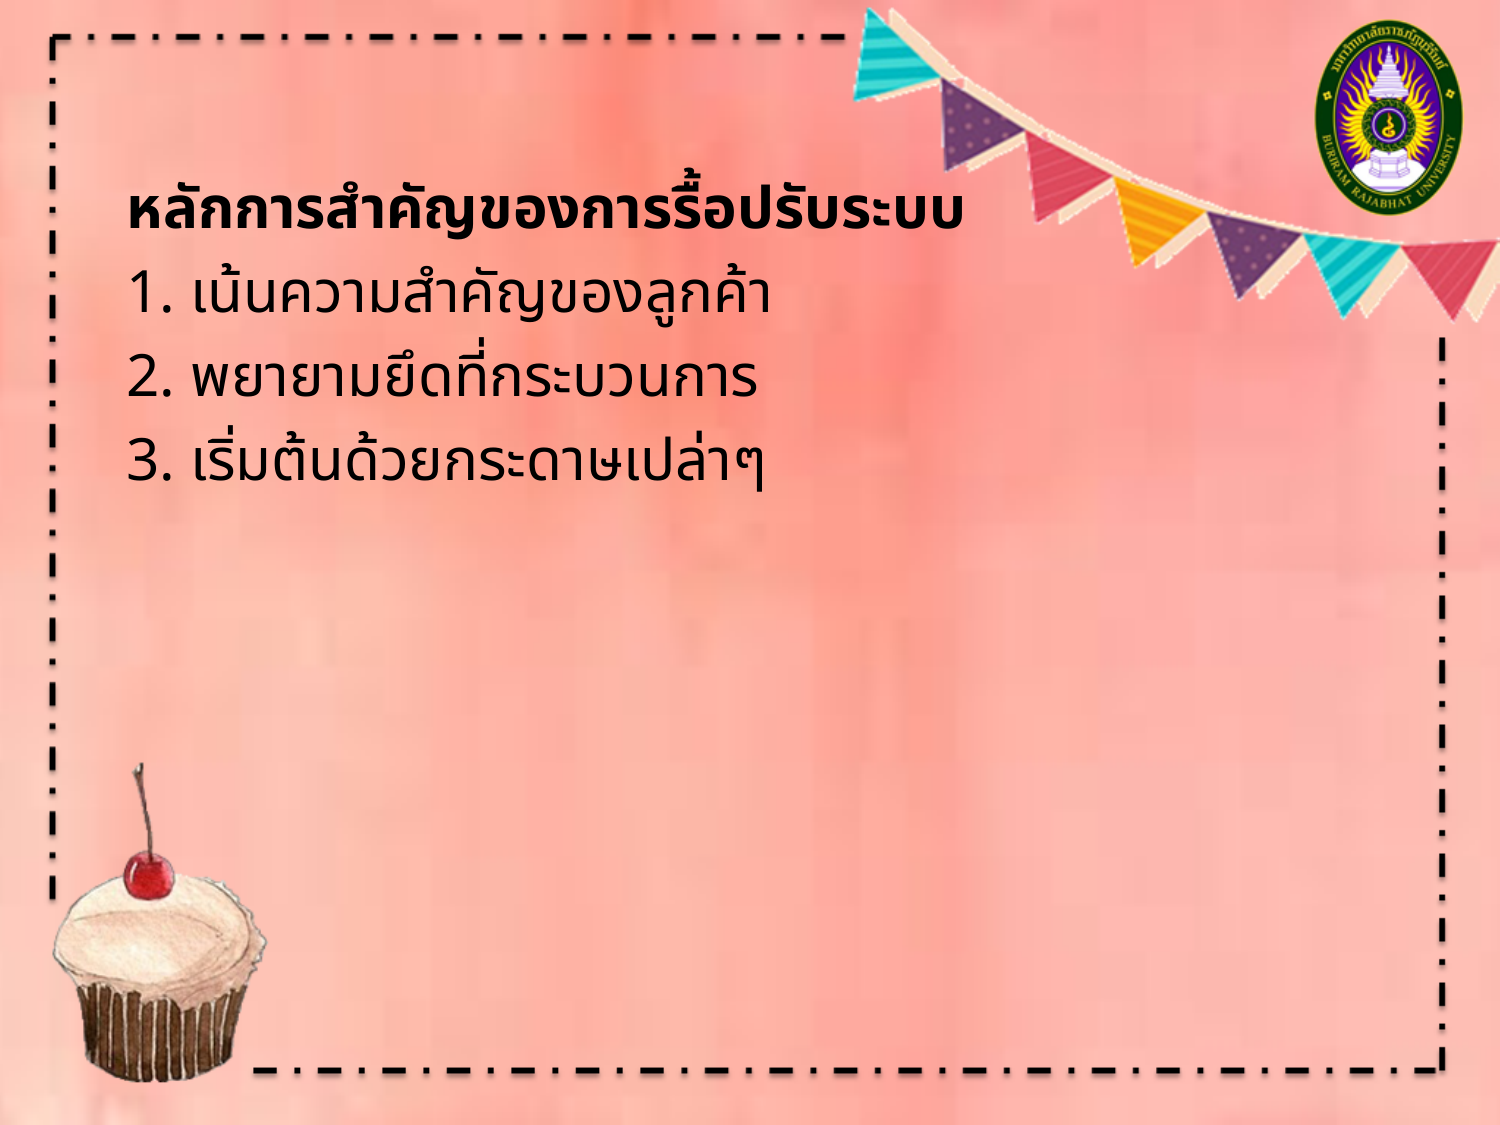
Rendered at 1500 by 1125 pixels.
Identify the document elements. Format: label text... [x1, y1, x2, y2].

picture [0, 0, 1500, 1125]
text_box หลักการสำคัญของการรื้อปรับระบบ 1. เน้นความสำคัญของลูกค้า 2. พยายามยึดที่กระบวนการ 3. เริ่มต้นด้วยกระดาษเปล่าๆ [112, 148, 1353, 584]
